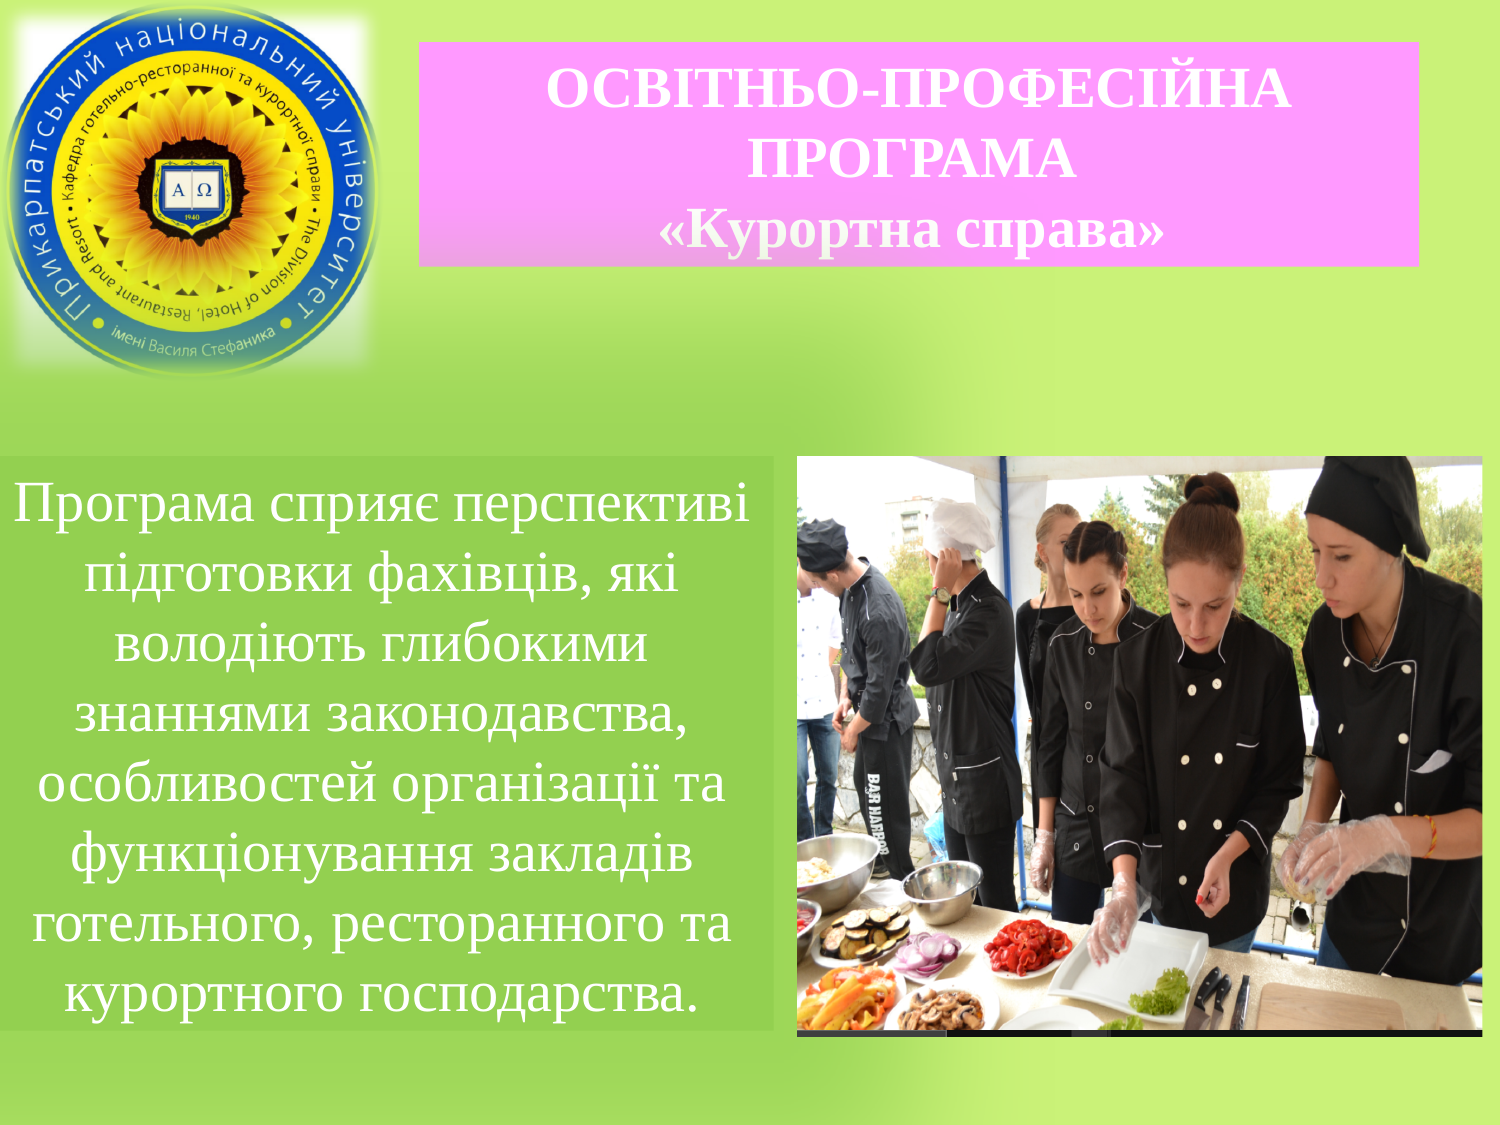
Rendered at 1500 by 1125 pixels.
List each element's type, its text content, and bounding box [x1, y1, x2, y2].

picture [0, 0, 385, 384]
picture [796, 455, 1483, 1037]
text_box ОСВІТНЬО-ПРОФЕСІЙНА ПРОГРАМА «Курортна справа» [419, 42, 1420, 267]
text_box Програма сприяє перспективі підготовки фахівців, які володіють глибокими знаннями законодавства, особливостей організації та функціонування закладів готельного, ресторанного та курортного господарства. [0, 456, 774, 1031]
